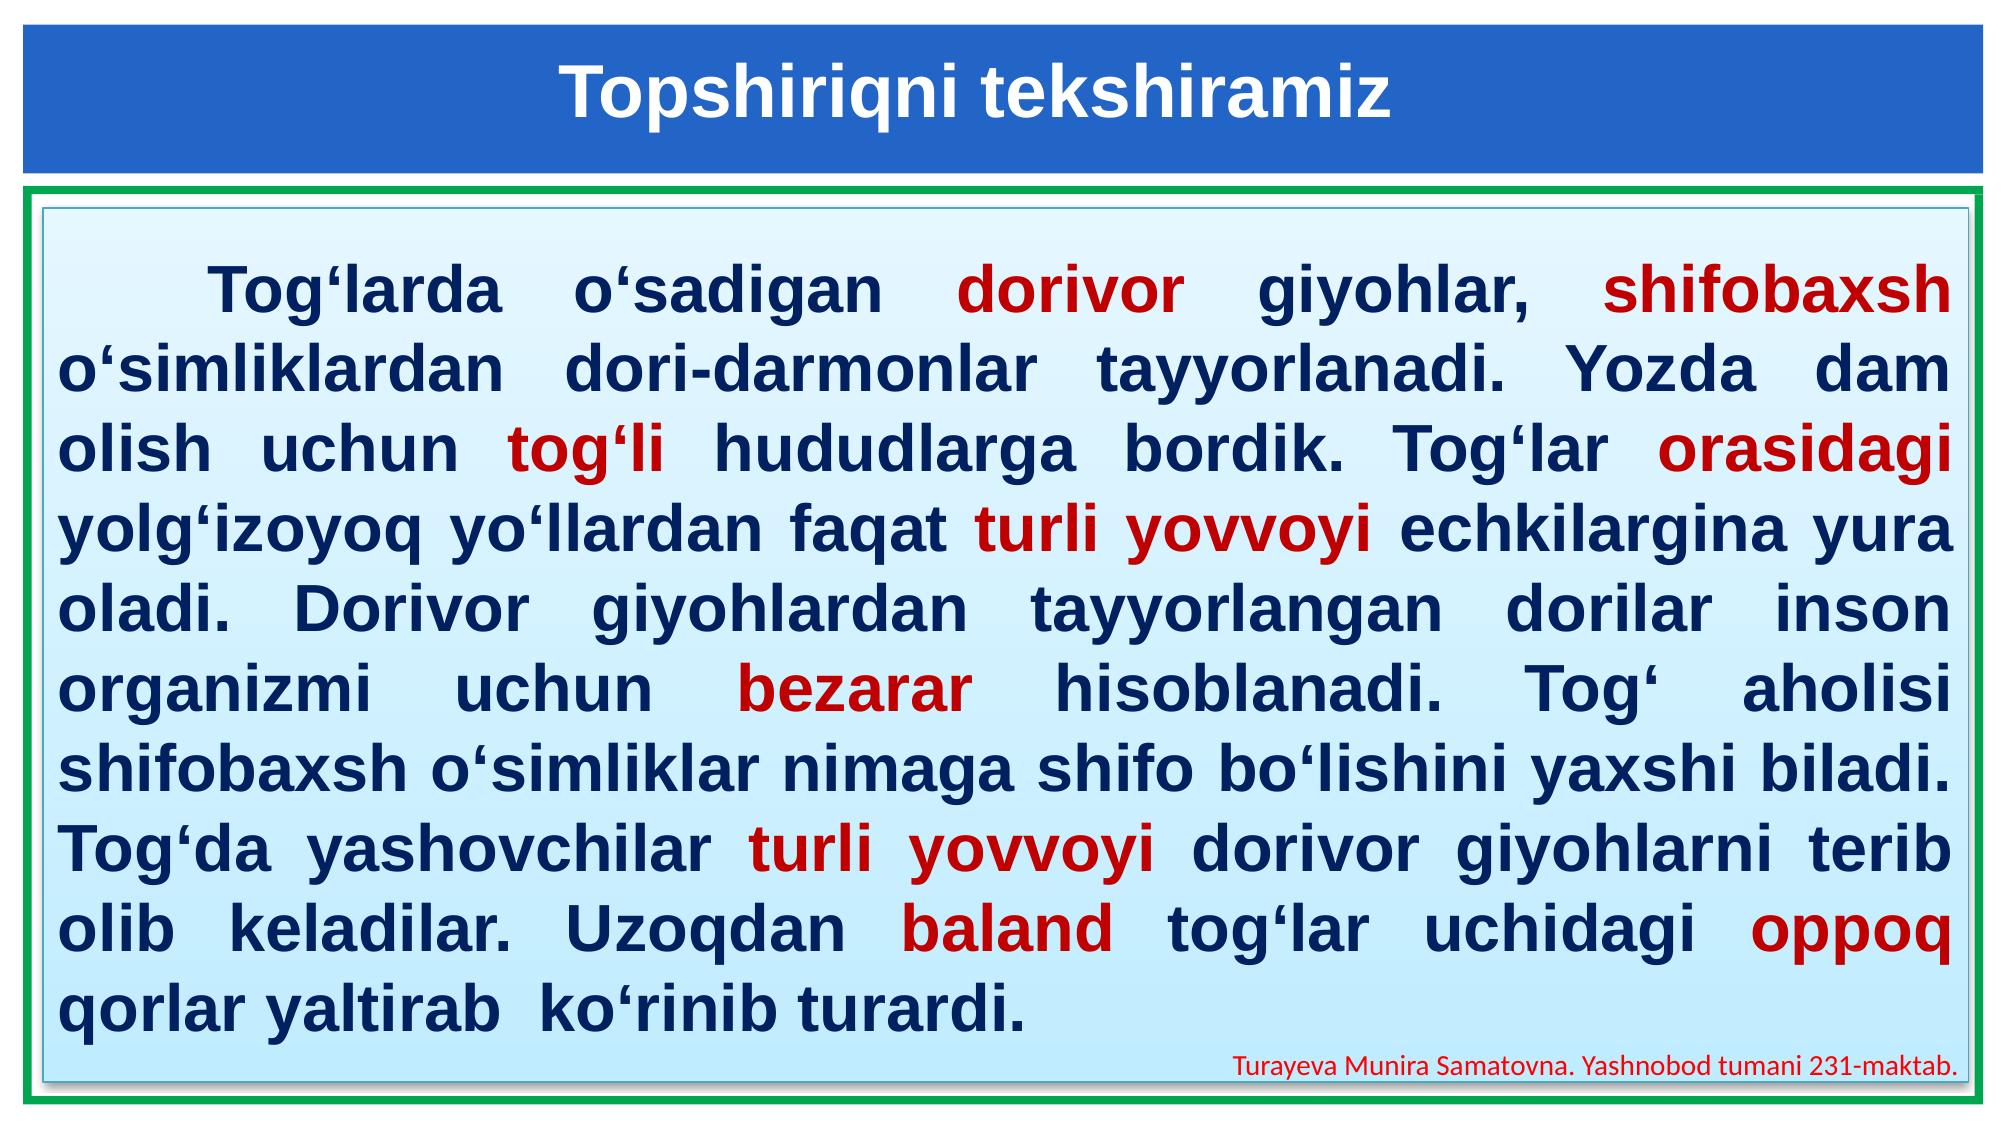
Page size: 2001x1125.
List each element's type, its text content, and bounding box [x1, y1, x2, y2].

text_box Tog‘larda o‘sadigan dorivor giyohlar, shifobaxsh o‘simliklardan dori-darmonlar tayyorlanadi. Yozda dam olish uchun tog‘li hududlarga bordik. Tog‘lar orasidagi yolg‘izoyoq yo‘llardan faqat turli yovvoyi echkilargina yura oladi. Dorivor giyohlardan tayyorlangan dorilar inson organizmi uchun bezarar hisoblanadi. Tog‘ aholisi shifobaxsh o‘simliklar nimaga shifo bo‘lishini yaxshi biladi. Tog‘da yashovchilar turli yovvoyi dorivor giyohlarni terib olib keladilar. Uzoqdan baland tog‘lar uchidagi oppoq qorlar yaltirab ko‘rinib turardi. [42, 207, 1969, 1083]
text_box Topshiriqni tekshiramiz [100, 41, 1853, 151]
footer Turayeva Munira Samatovna. Yashnobod tumani 231-maktab. [1187, 1046, 2000, 1082]
